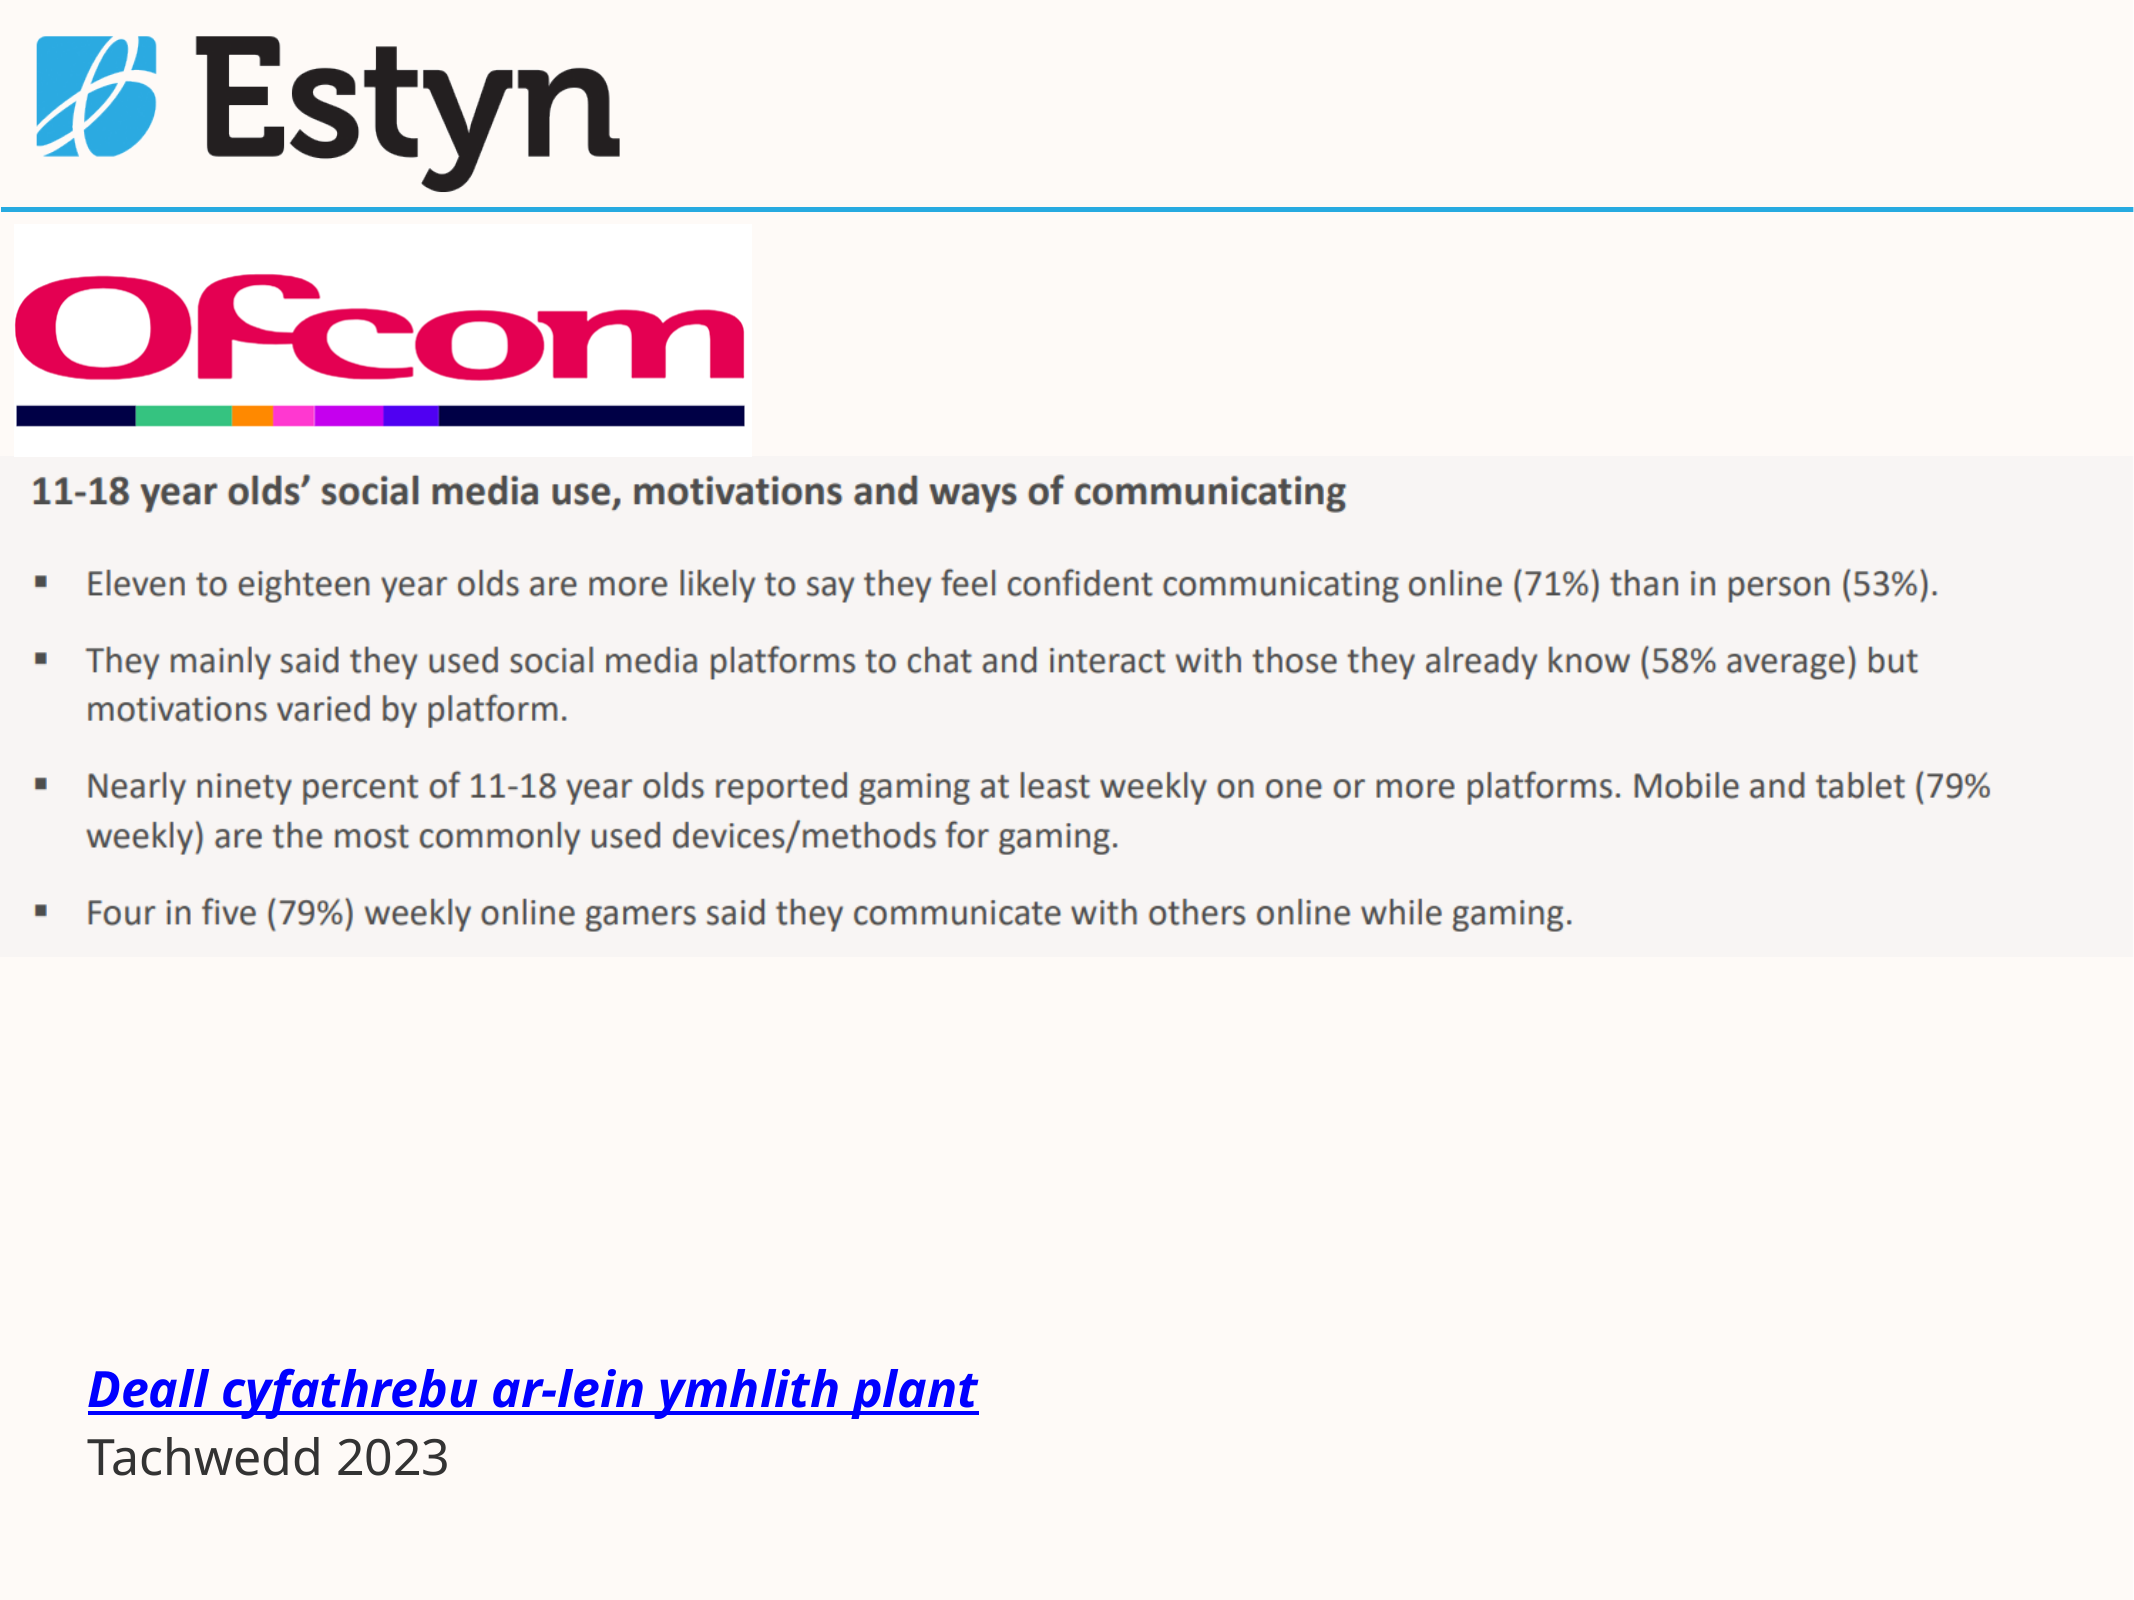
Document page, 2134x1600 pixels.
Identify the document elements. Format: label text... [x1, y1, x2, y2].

text_box Deall cyfathrebu ar-lein ymhlith plant Tachwedd 2023 [72, 1349, 1404, 1493]
picture [0, 6, 2134, 957]
